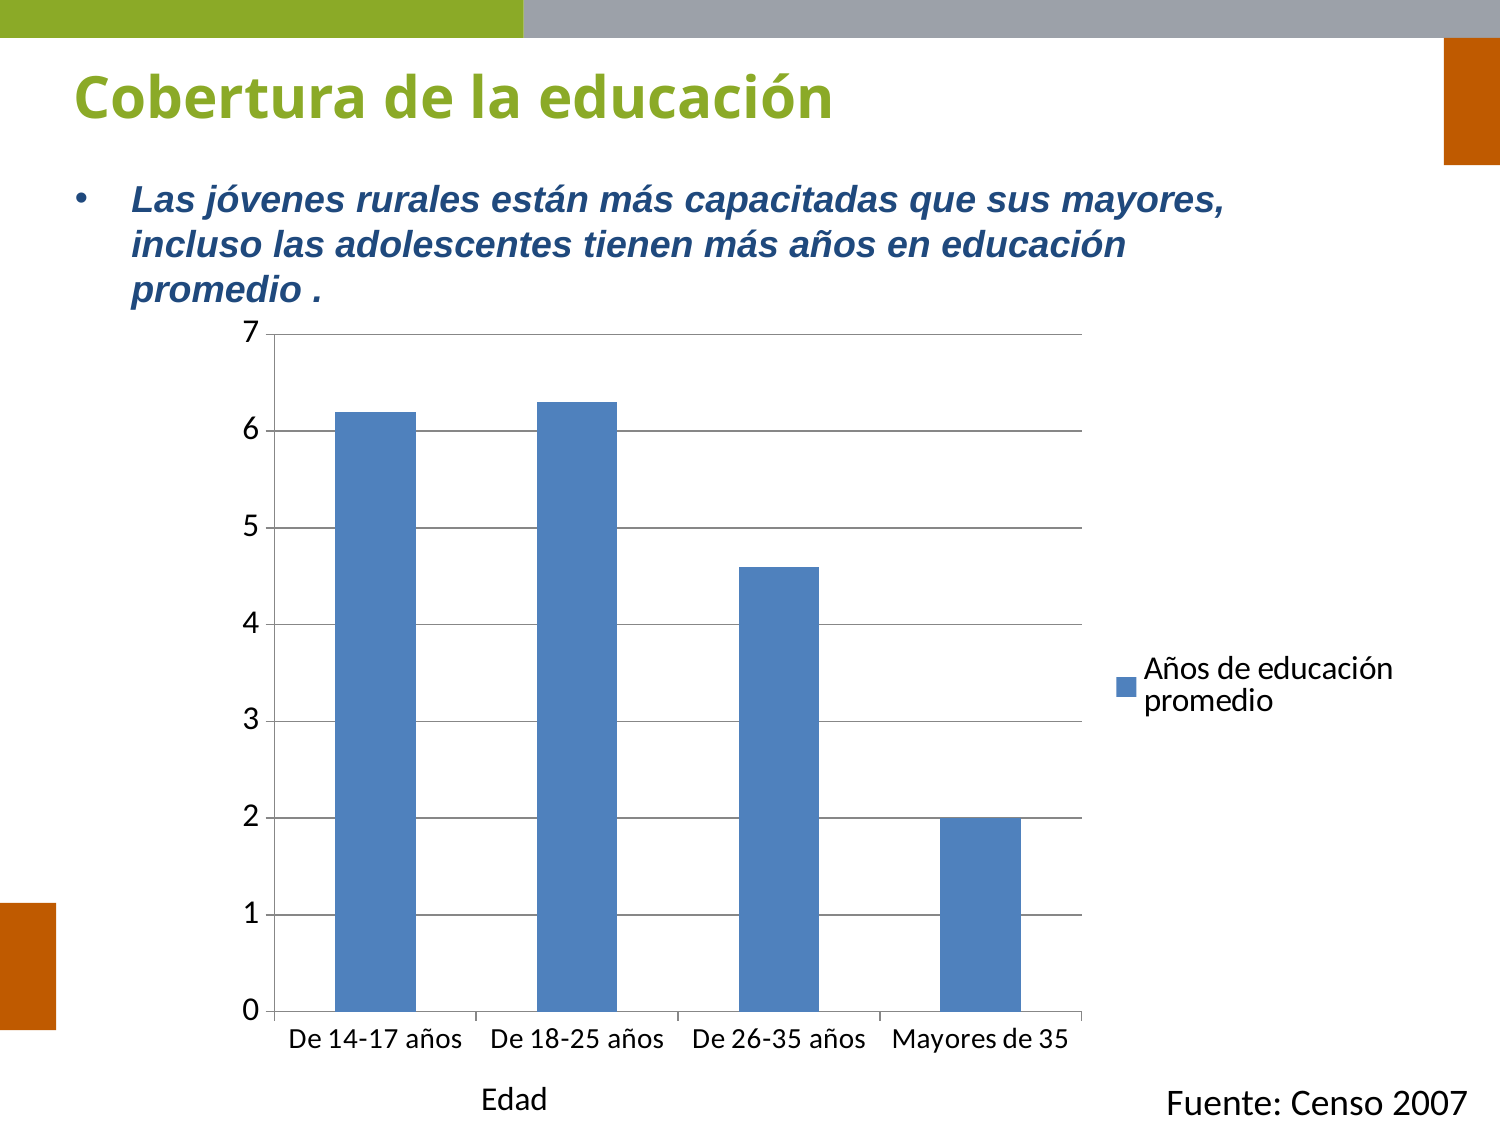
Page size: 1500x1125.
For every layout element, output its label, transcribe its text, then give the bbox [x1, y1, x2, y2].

chart [218, 302, 1418, 1072]
text_box [524, 0, 1500, 38]
text_box Fuente: Censo 2007 [1151, 1070, 1500, 1125]
text_box [0, 0, 524, 38]
text_box [1443, 37, 1500, 166]
text_box Cobertura de la educación [58, 60, 1443, 161]
text_box [0, 902, 57, 1031]
text_box Las jóvenes rurales están más capacitadas que sus mayores, incluso las adolescentes tienen más años en educación promedio . [59, 167, 1270, 421]
text_box Edad [466, 1079, 727, 1125]
